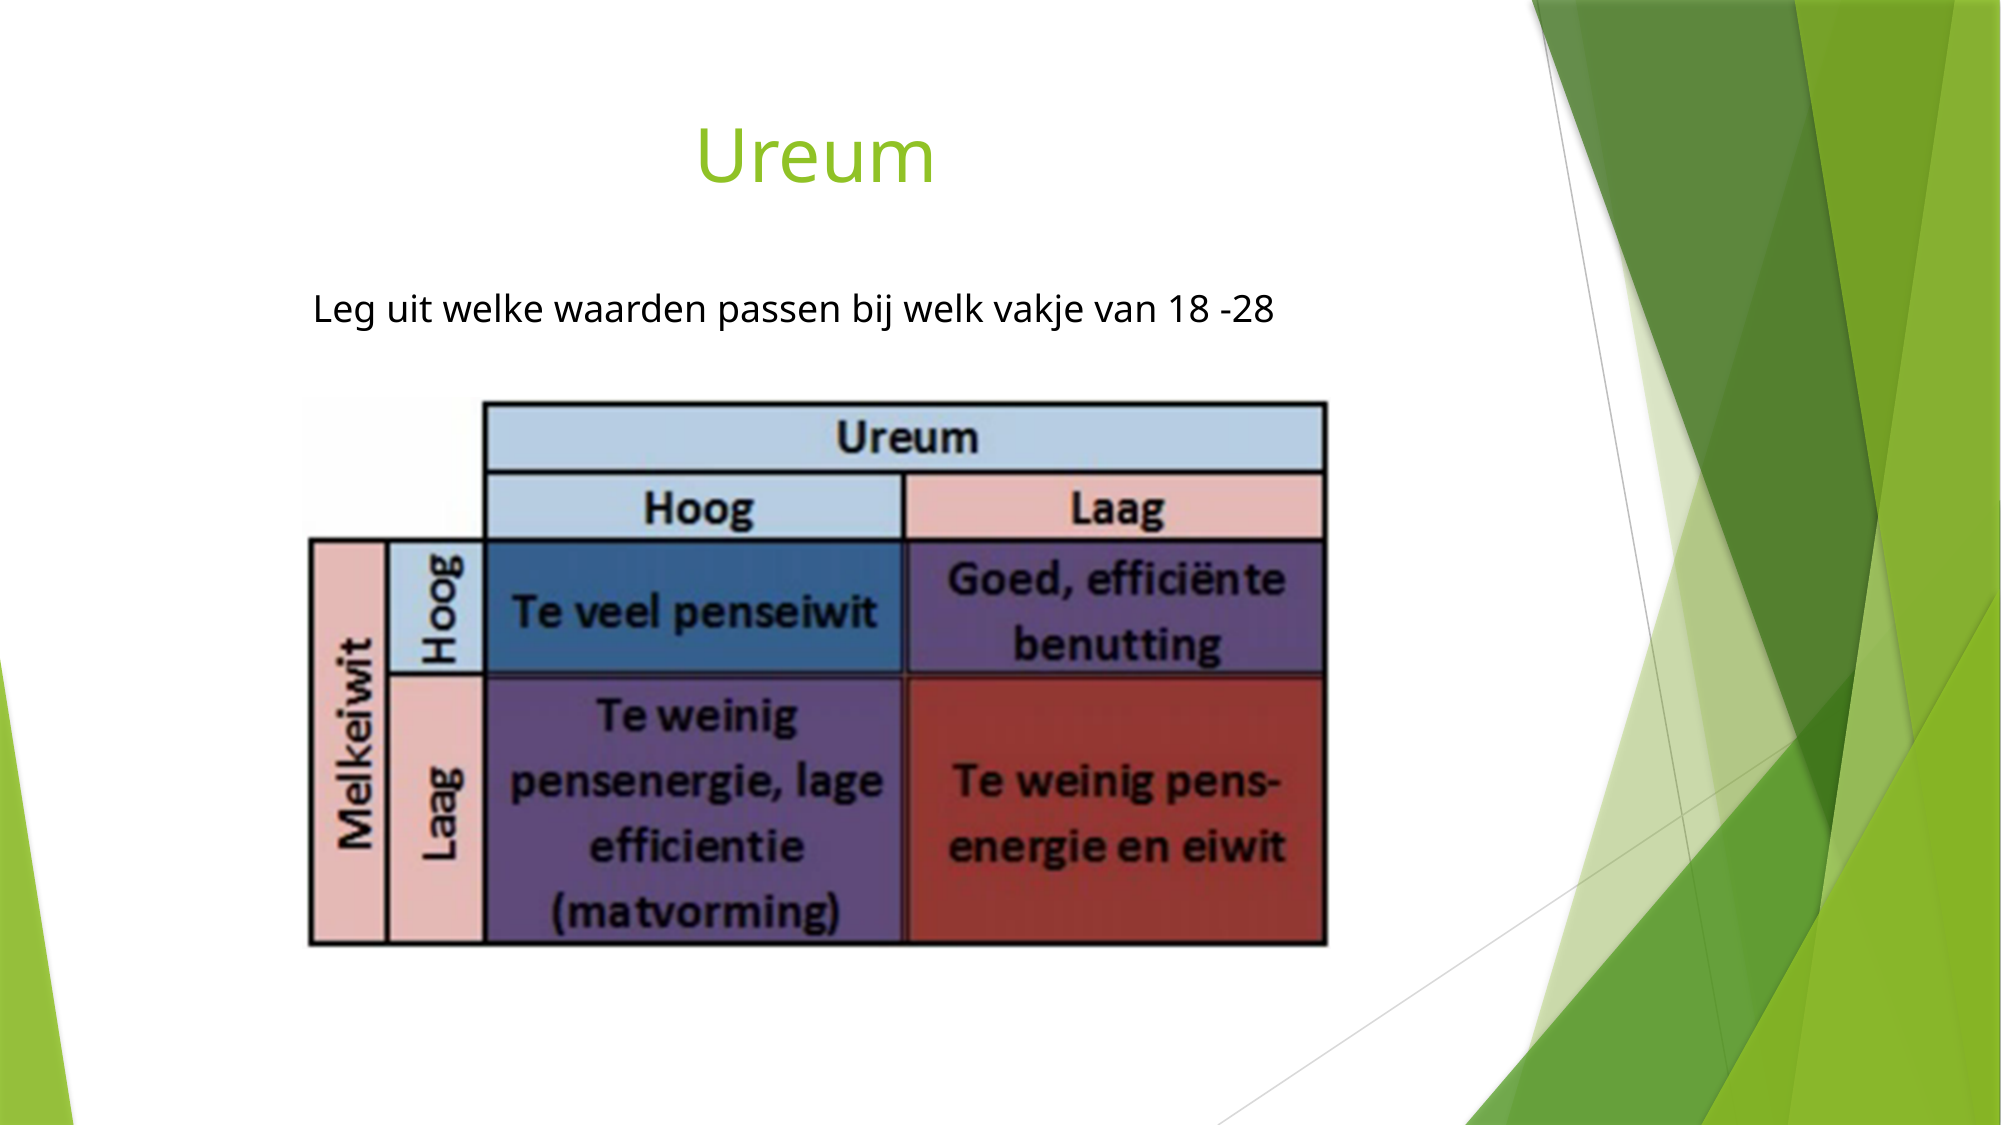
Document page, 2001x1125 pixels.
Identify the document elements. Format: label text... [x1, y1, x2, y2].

text_box Leg uit welke waarden passen bij welk vakje van 18 -28 [297, 277, 1403, 337]
title Ureum [111, 99, 1522, 317]
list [301, 396, 1331, 949]
